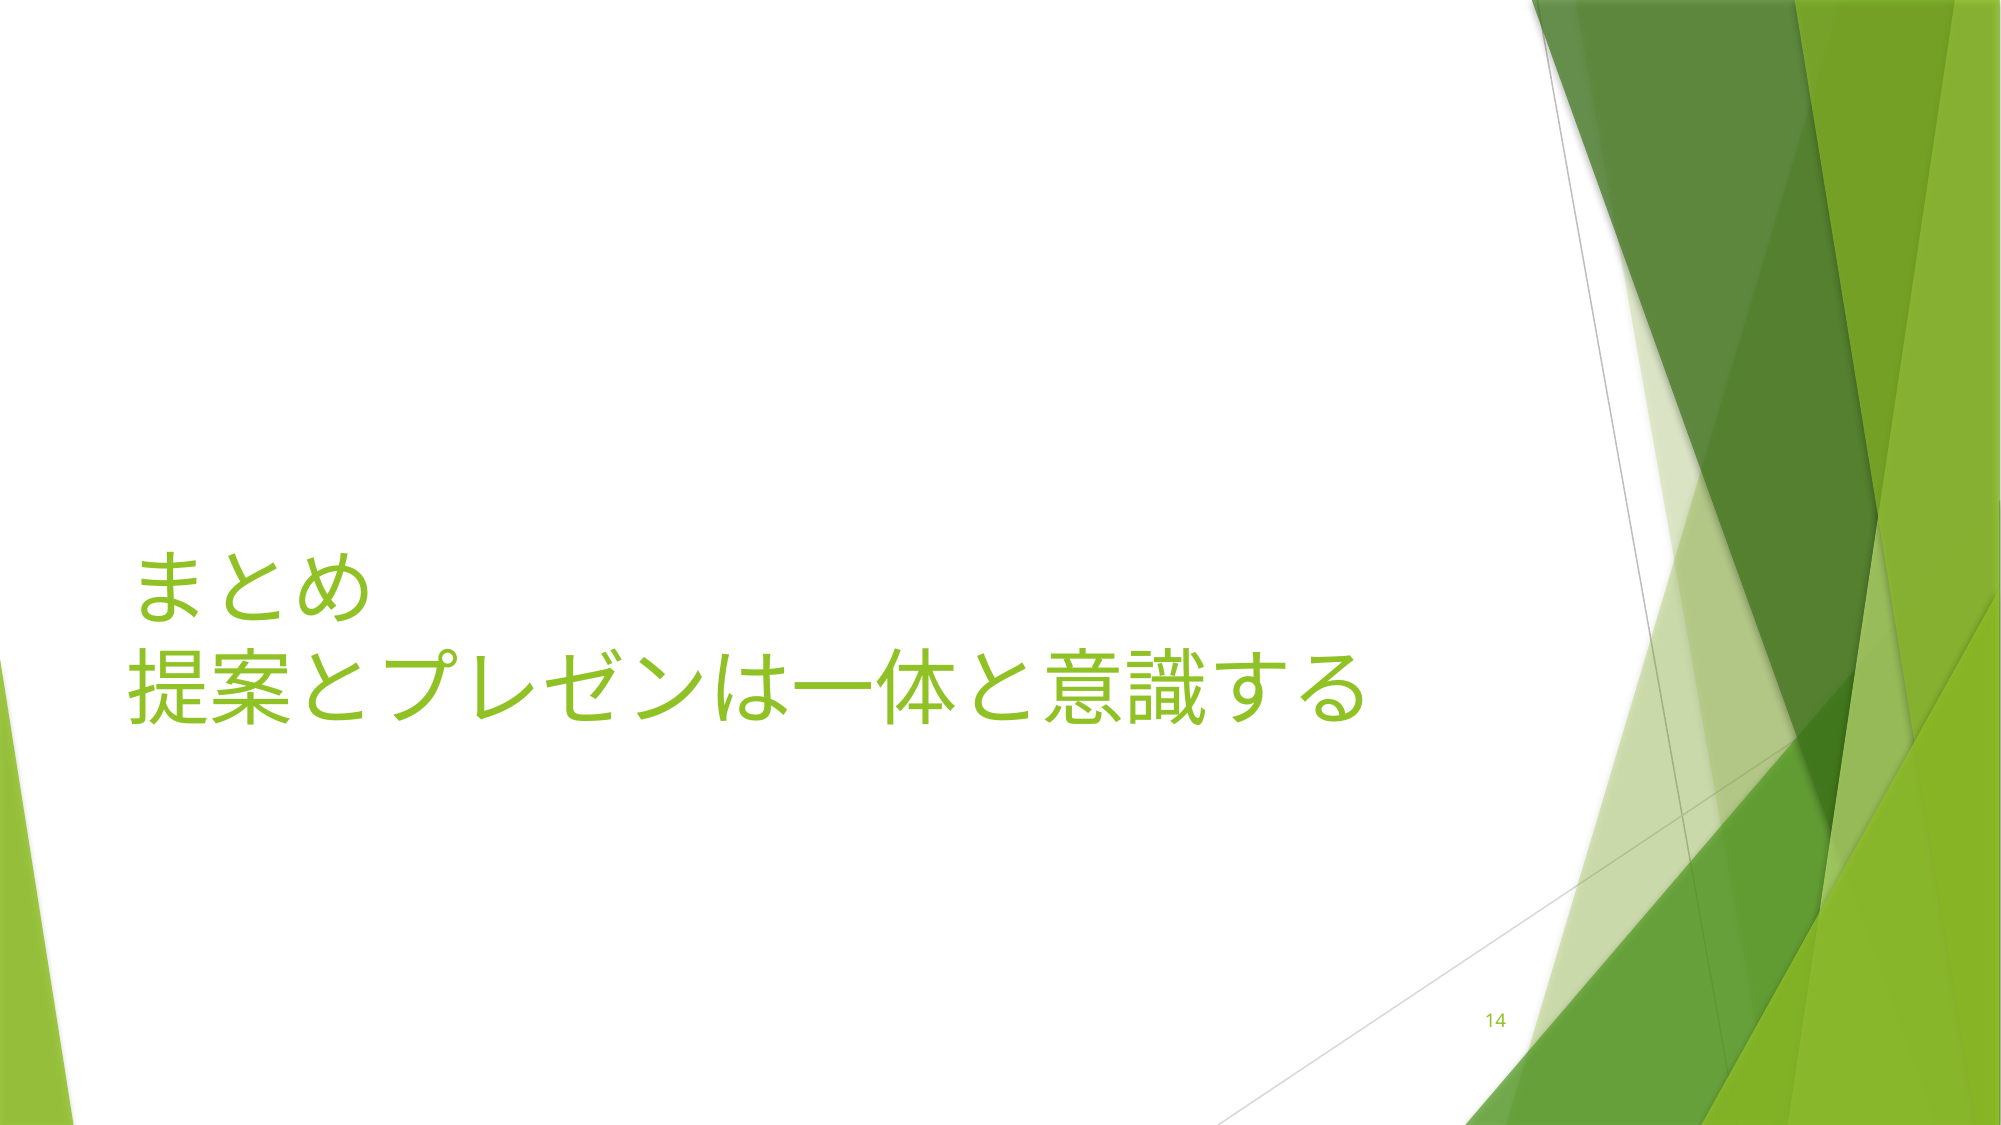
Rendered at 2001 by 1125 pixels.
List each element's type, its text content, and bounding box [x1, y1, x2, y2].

title まとめ 提案とプレゼンは一体と意識する [111, 443, 1522, 743]
slide_number 14 [1409, 991, 1522, 1051]
